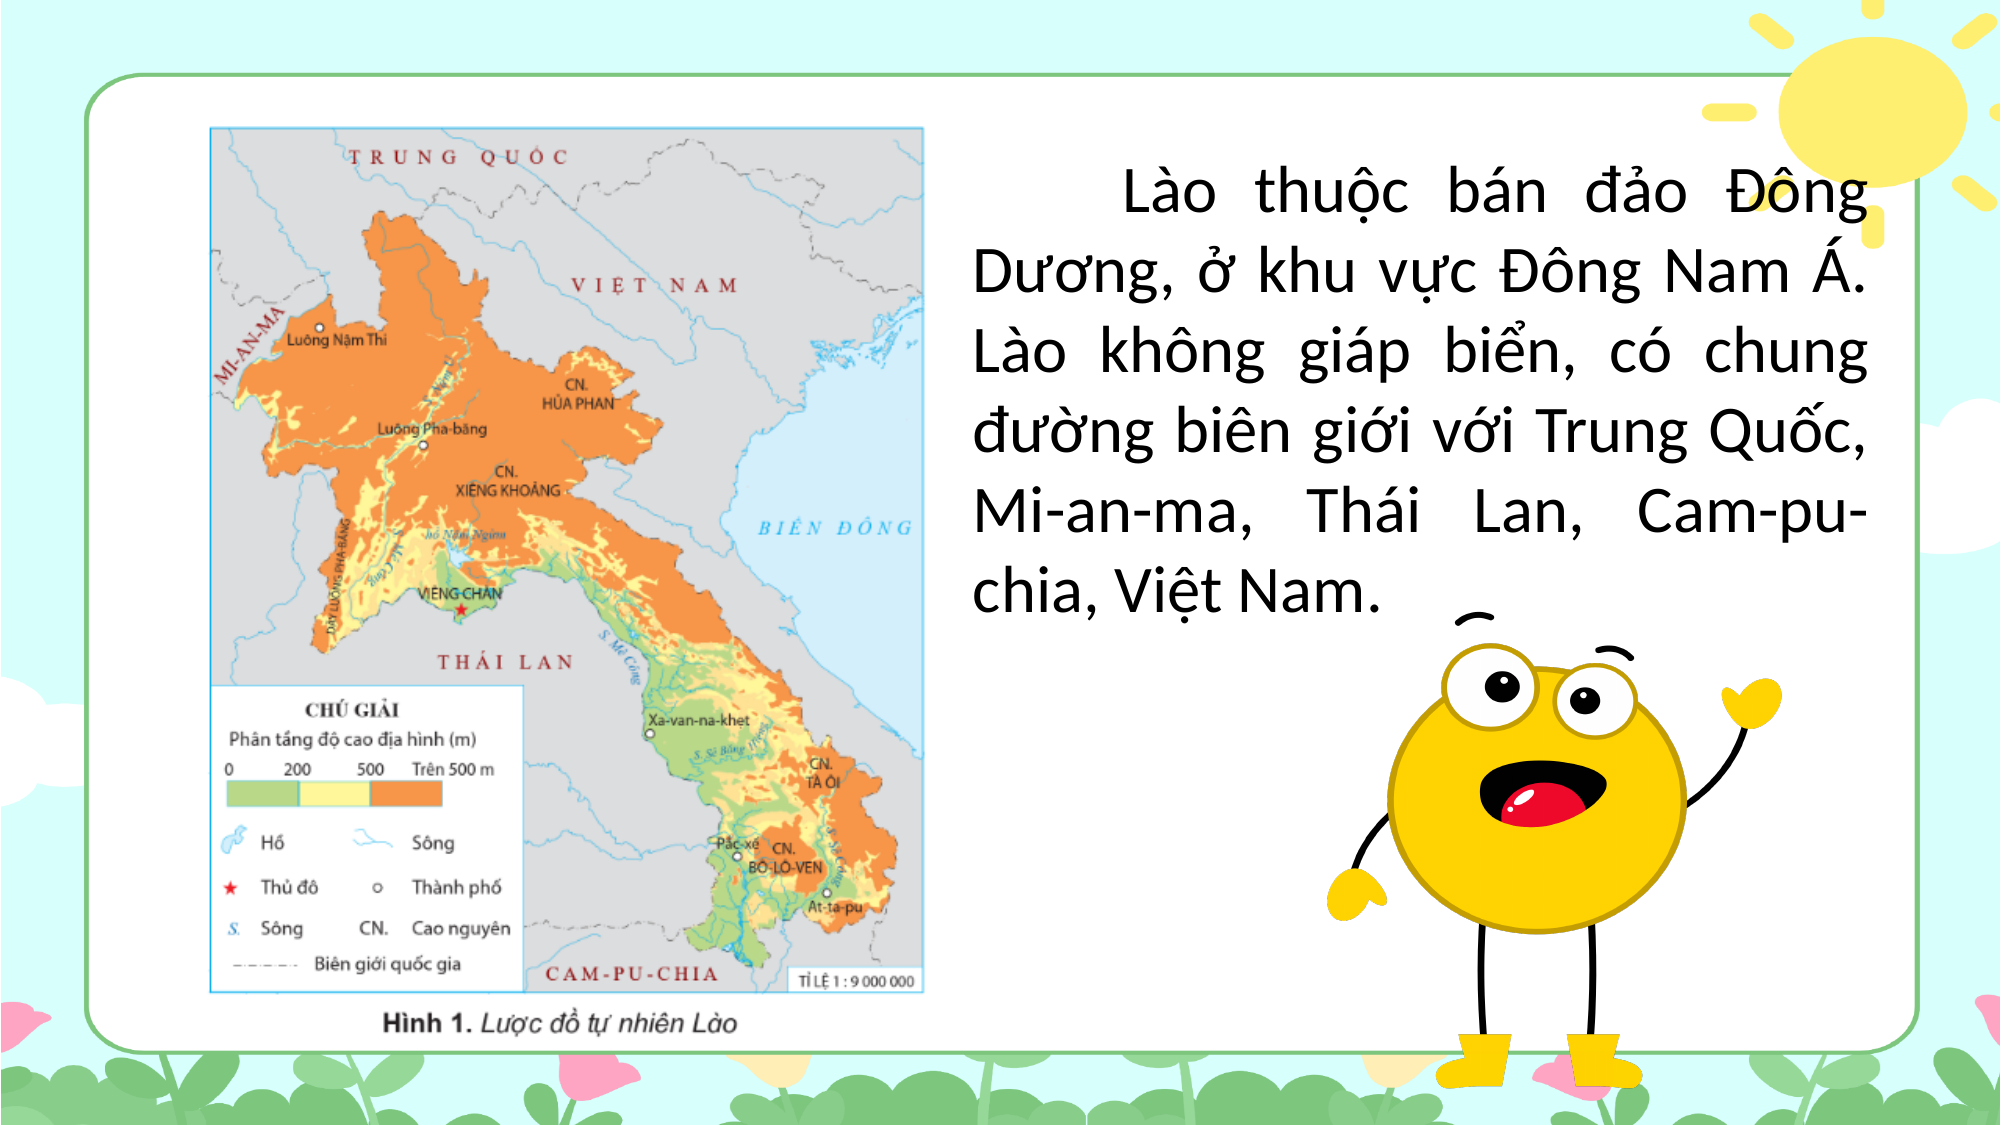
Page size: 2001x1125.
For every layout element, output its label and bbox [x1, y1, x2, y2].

list [1, 0, 2000, 1125]
picture [199, 111, 943, 1049]
